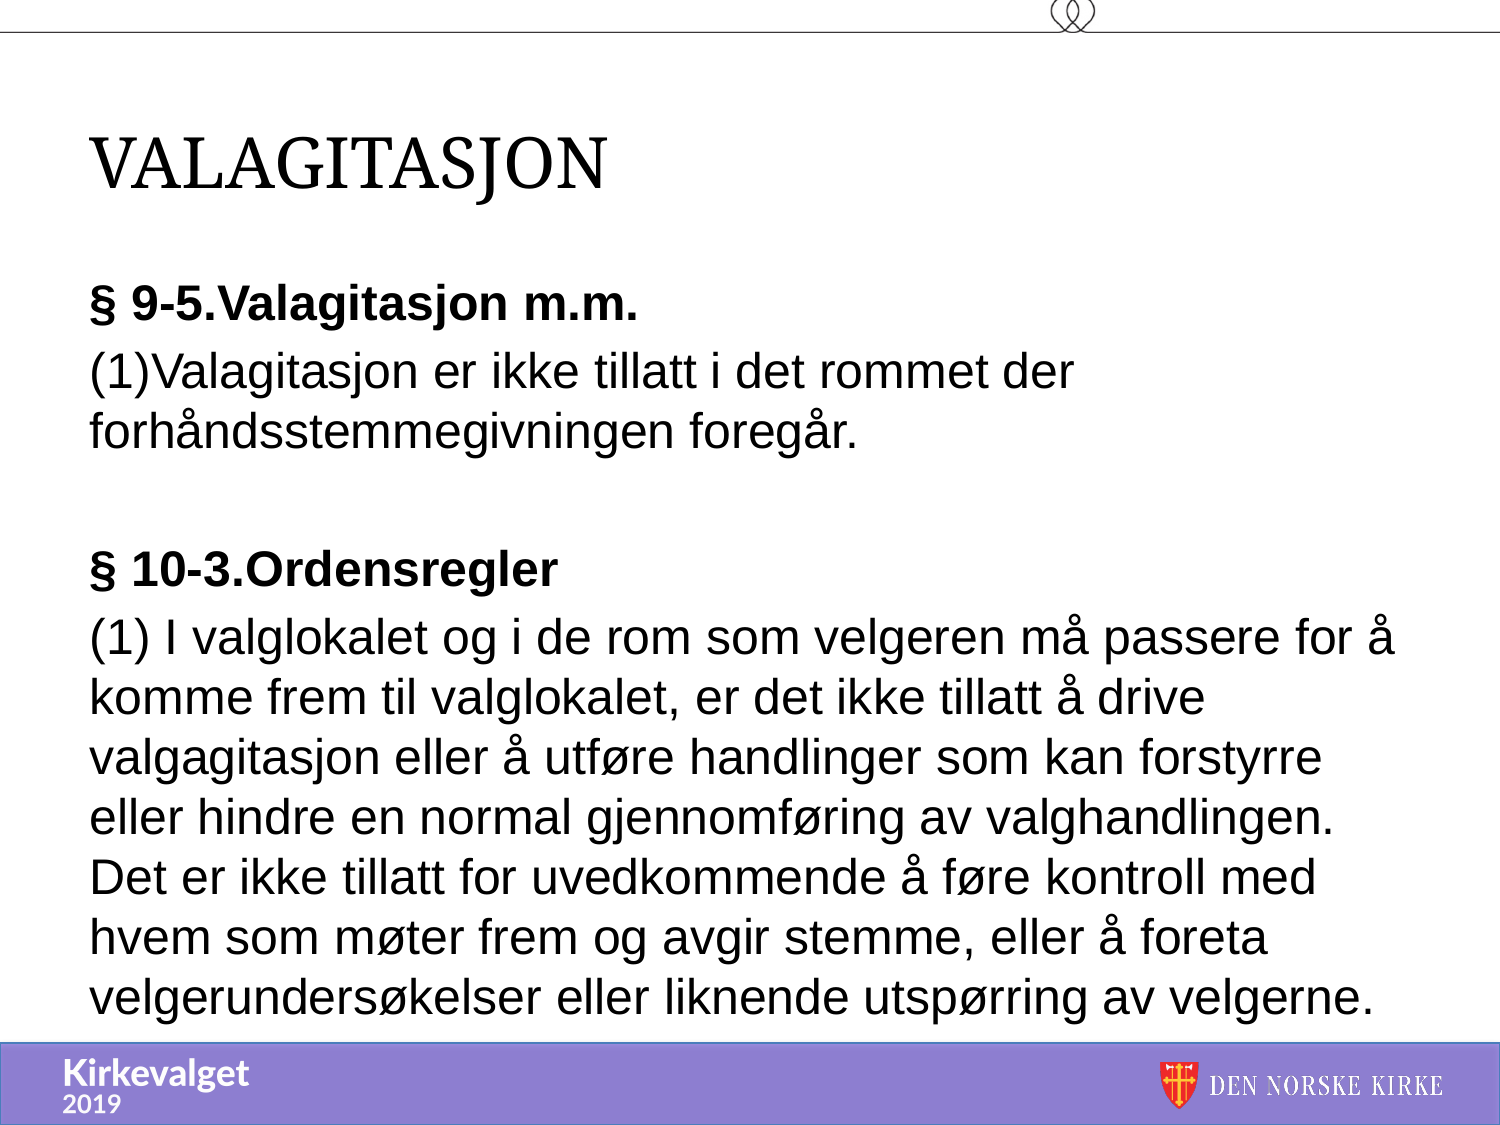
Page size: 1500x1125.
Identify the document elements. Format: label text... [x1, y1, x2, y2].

title Valagitasjon [75, 110, 1425, 262]
picture [0, 0, 1500, 33]
picture [39, 1039, 284, 1125]
picture [1160, 1062, 1442, 1109]
list § 9-5.Valagitasjon m.m. Valagitasjon er ikke tillatt i det rommet der forhåndsstemmegivningen foregår. § 10-3.Ordensregler (1) I valglokalet og i de rom som velgeren må passere for å komme frem til valglokalet, er det ikke tillatt å drive valgagitasjon eller å utføre handlinger som kan forstyrre eller hindre en normal gjennomføring av valghandlingen. Det er ikke tillatt for uvedkommende å føre kontroll med hvem som møter frem og avgir stemme, eller å foreta velgerundersøkelser eller liknende utspørring av velgerne. [75, 262, 1425, 1028]
